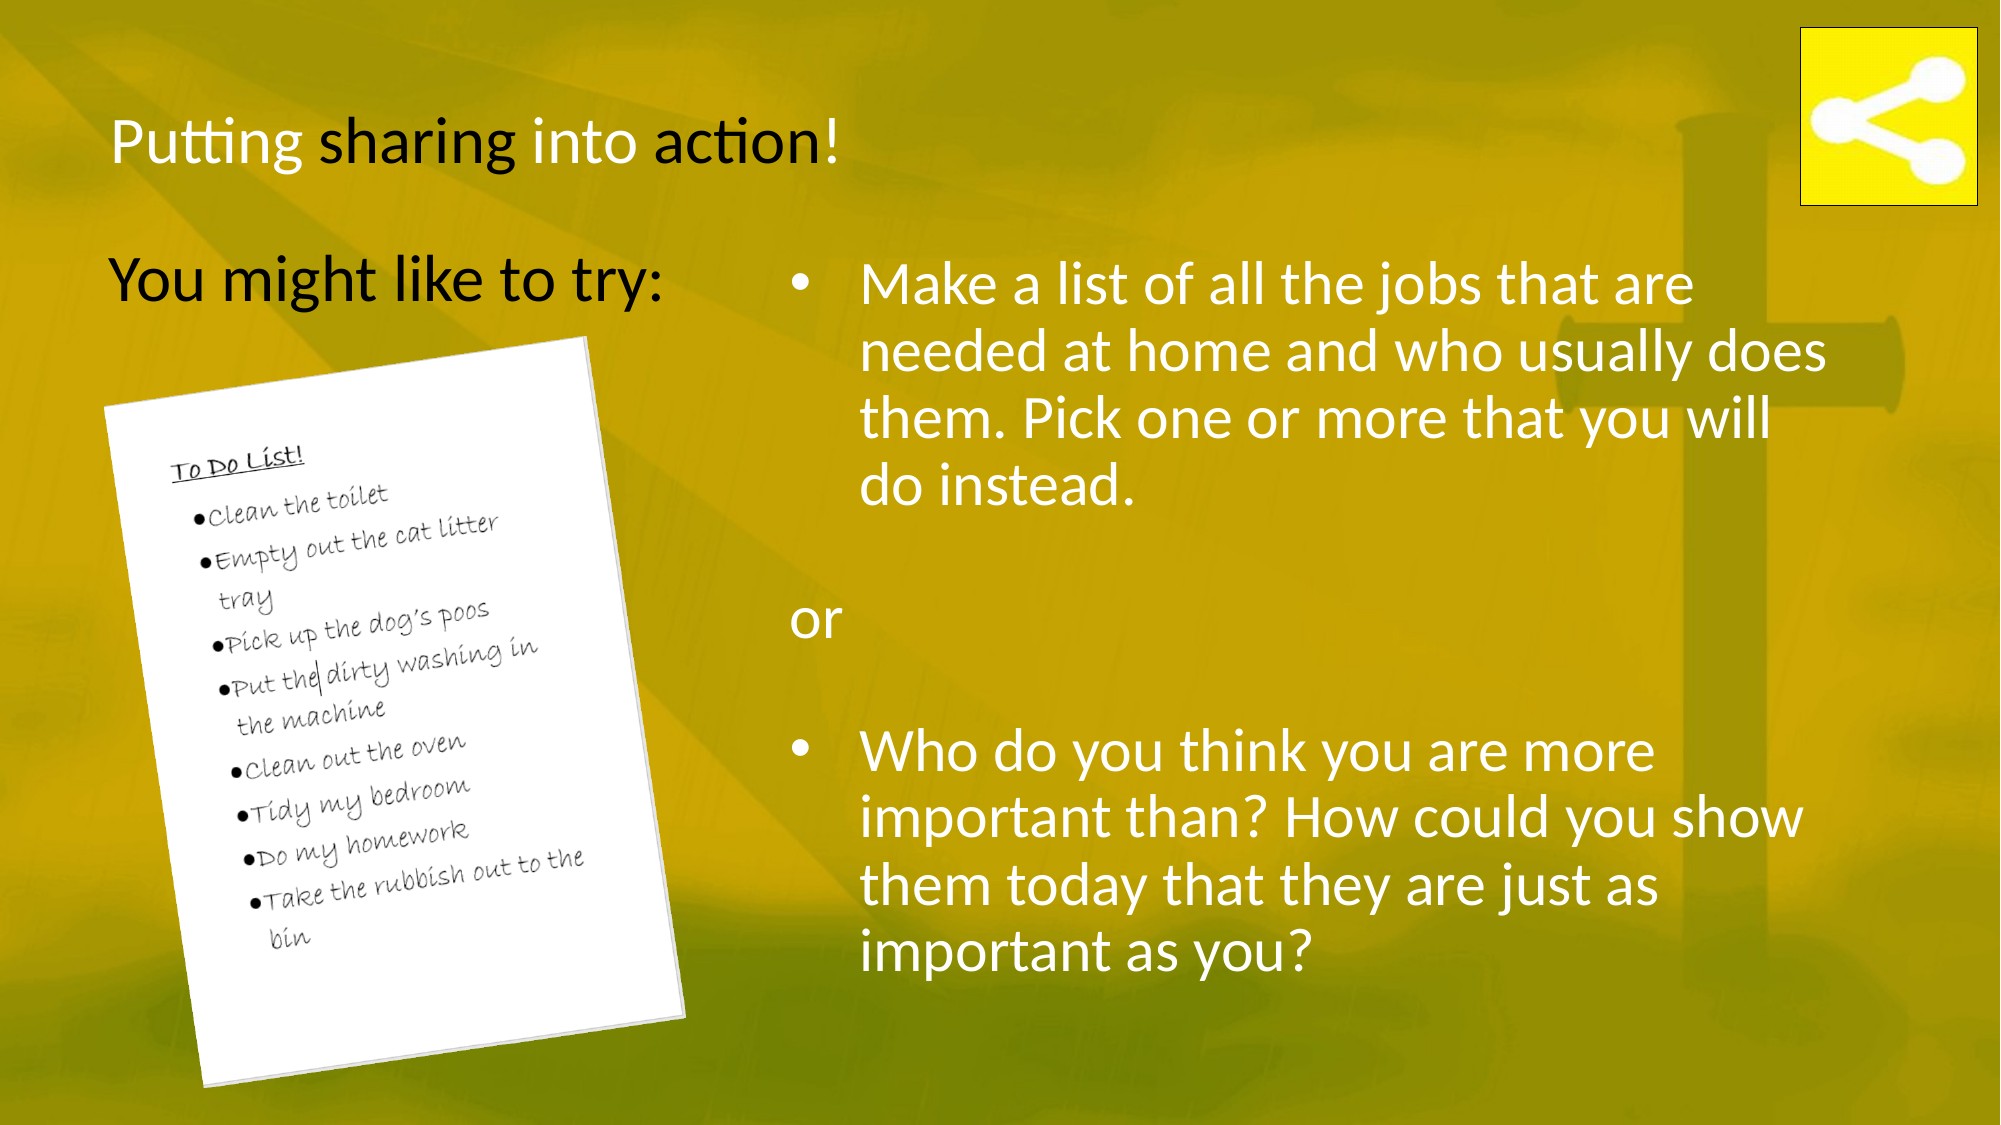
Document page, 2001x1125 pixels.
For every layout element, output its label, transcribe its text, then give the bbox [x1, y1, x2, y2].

picture [0, 0, 2000, 1125]
list Make a list of all the jobs that are needed at home and who usually does them. Pick one or more that you will do instead. or Who do you think you are more important than? How could you show them today that they are just as important as you? [774, 243, 1862, 999]
